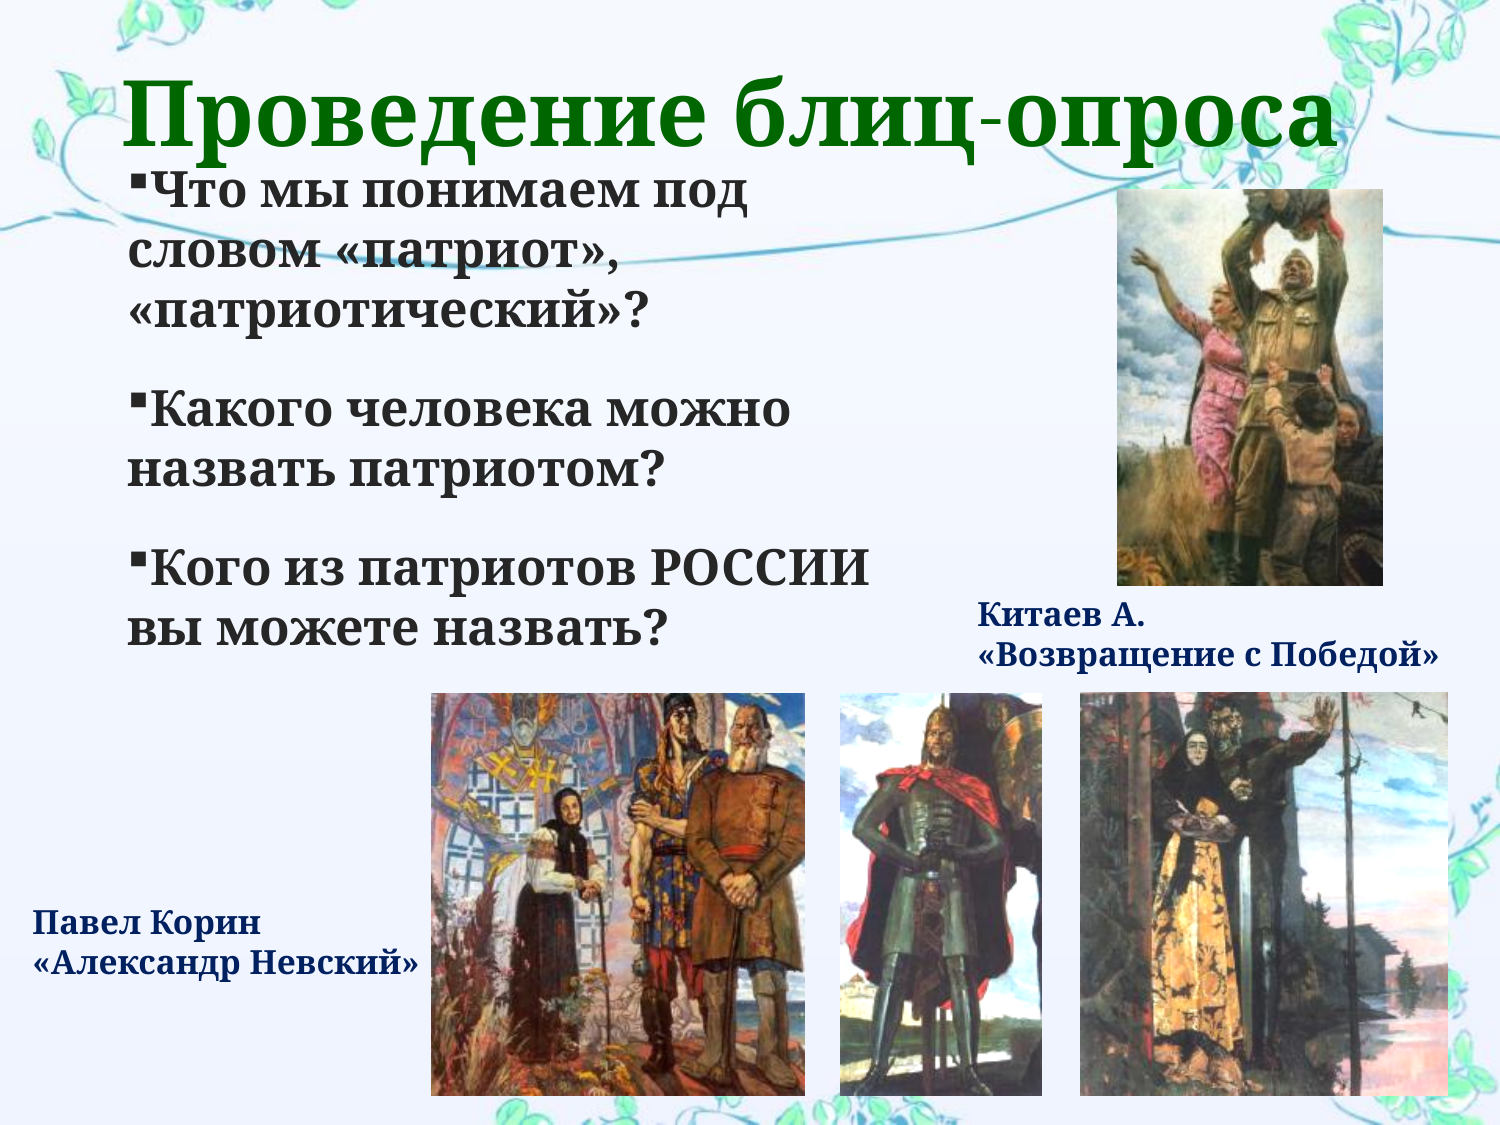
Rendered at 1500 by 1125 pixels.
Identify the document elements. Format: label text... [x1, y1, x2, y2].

text_box Павел Корин «Александр Невский» [17, 893, 423, 989]
list Что мы понимаем под словом «патриот», «патриотический»? Какого человека можно назвать патриотом? Кого из патриотов РОССИИ вы можете назвать? [112, 223, 942, 664]
text_box Китаев А. «Возвращение с Победой» [962, 586, 1478, 681]
picture [0, 0, 1500, 1125]
title Проведение блиц˗опроса [93, 46, 1369, 223]
